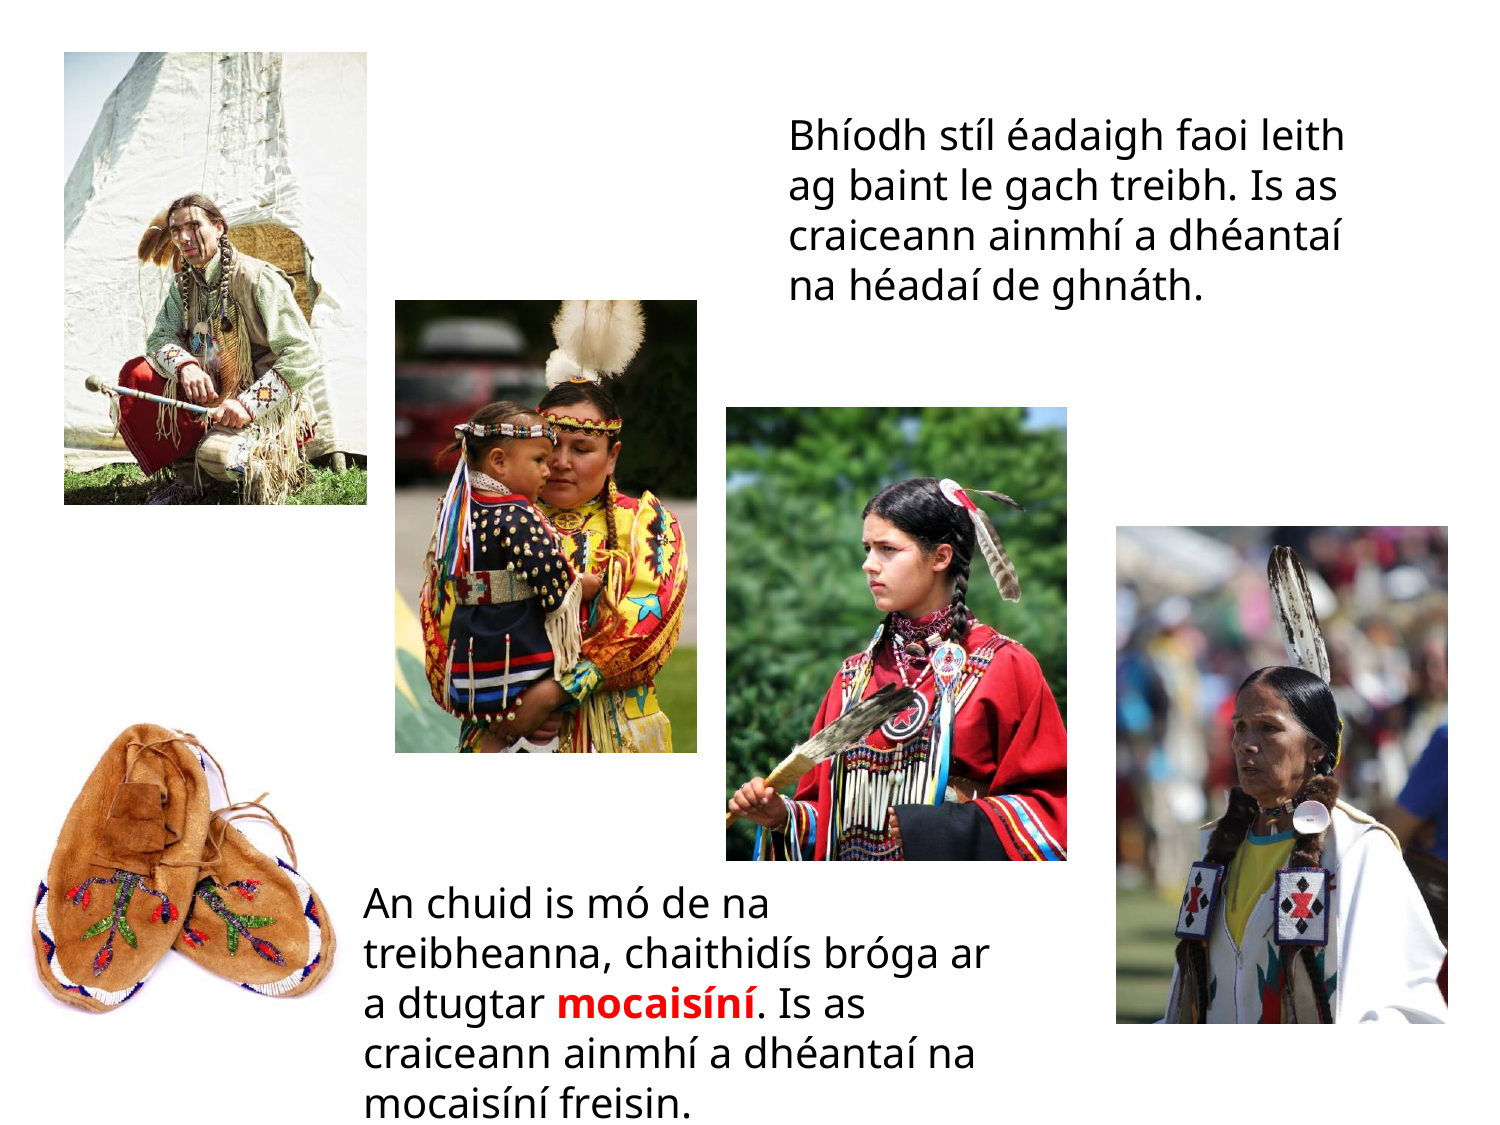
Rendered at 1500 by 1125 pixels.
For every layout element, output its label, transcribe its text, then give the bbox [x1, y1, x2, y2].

text_box An chuid is mó de na treibheanna, chaithidís bróga ar a dtugtar mocaisíní. Is as craiceann ainmhí a dhéantaí na mocaisíní freisin. [348, 869, 1034, 1125]
text_box Bhíodh stíl éadaigh faoi leith ag baint le gach treibh. Is as craiceann ainmhí a dhéantaí na héadaí de ghnáth. [773, 101, 1459, 317]
picture [64, 52, 367, 506]
picture [1115, 526, 1449, 1025]
picture [726, 407, 1067, 861]
picture [394, 299, 697, 753]
picture [5, 691, 349, 1030]
